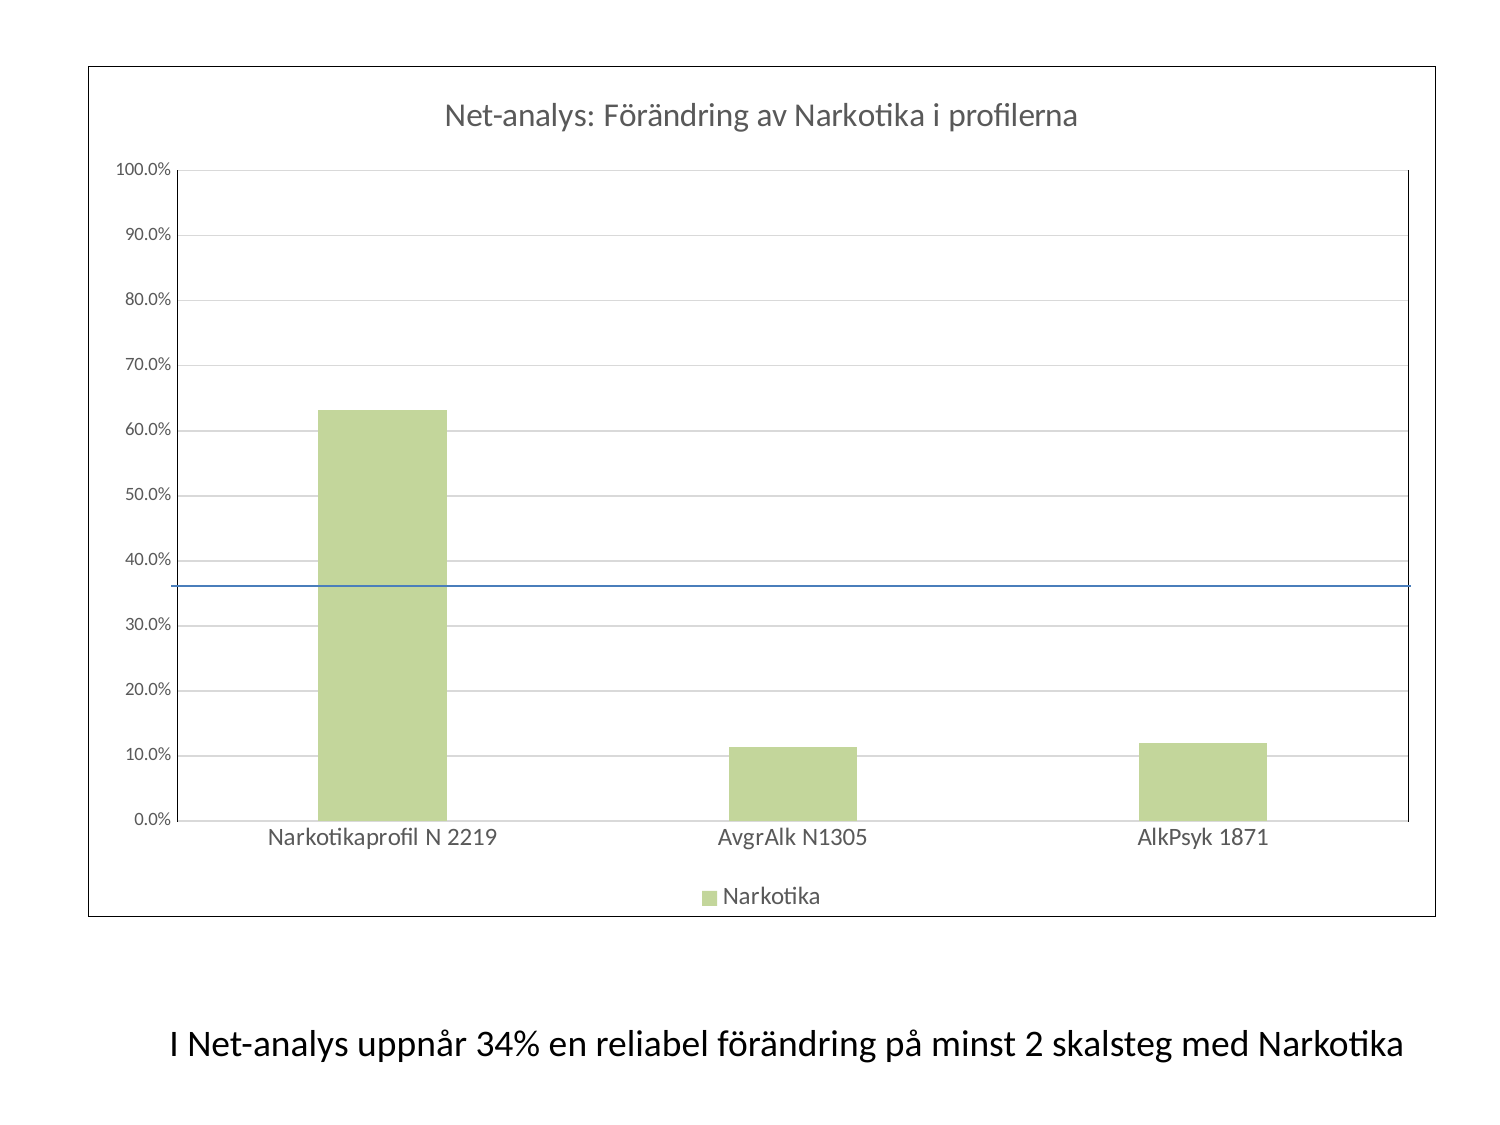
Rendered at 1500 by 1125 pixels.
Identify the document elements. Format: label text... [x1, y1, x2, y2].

chart [88, 66, 1436, 918]
text_box I Net-analys uppnår 34% en reliabel förändring på minst 2 skalsteg med Narkotika [154, 1011, 1421, 1072]
